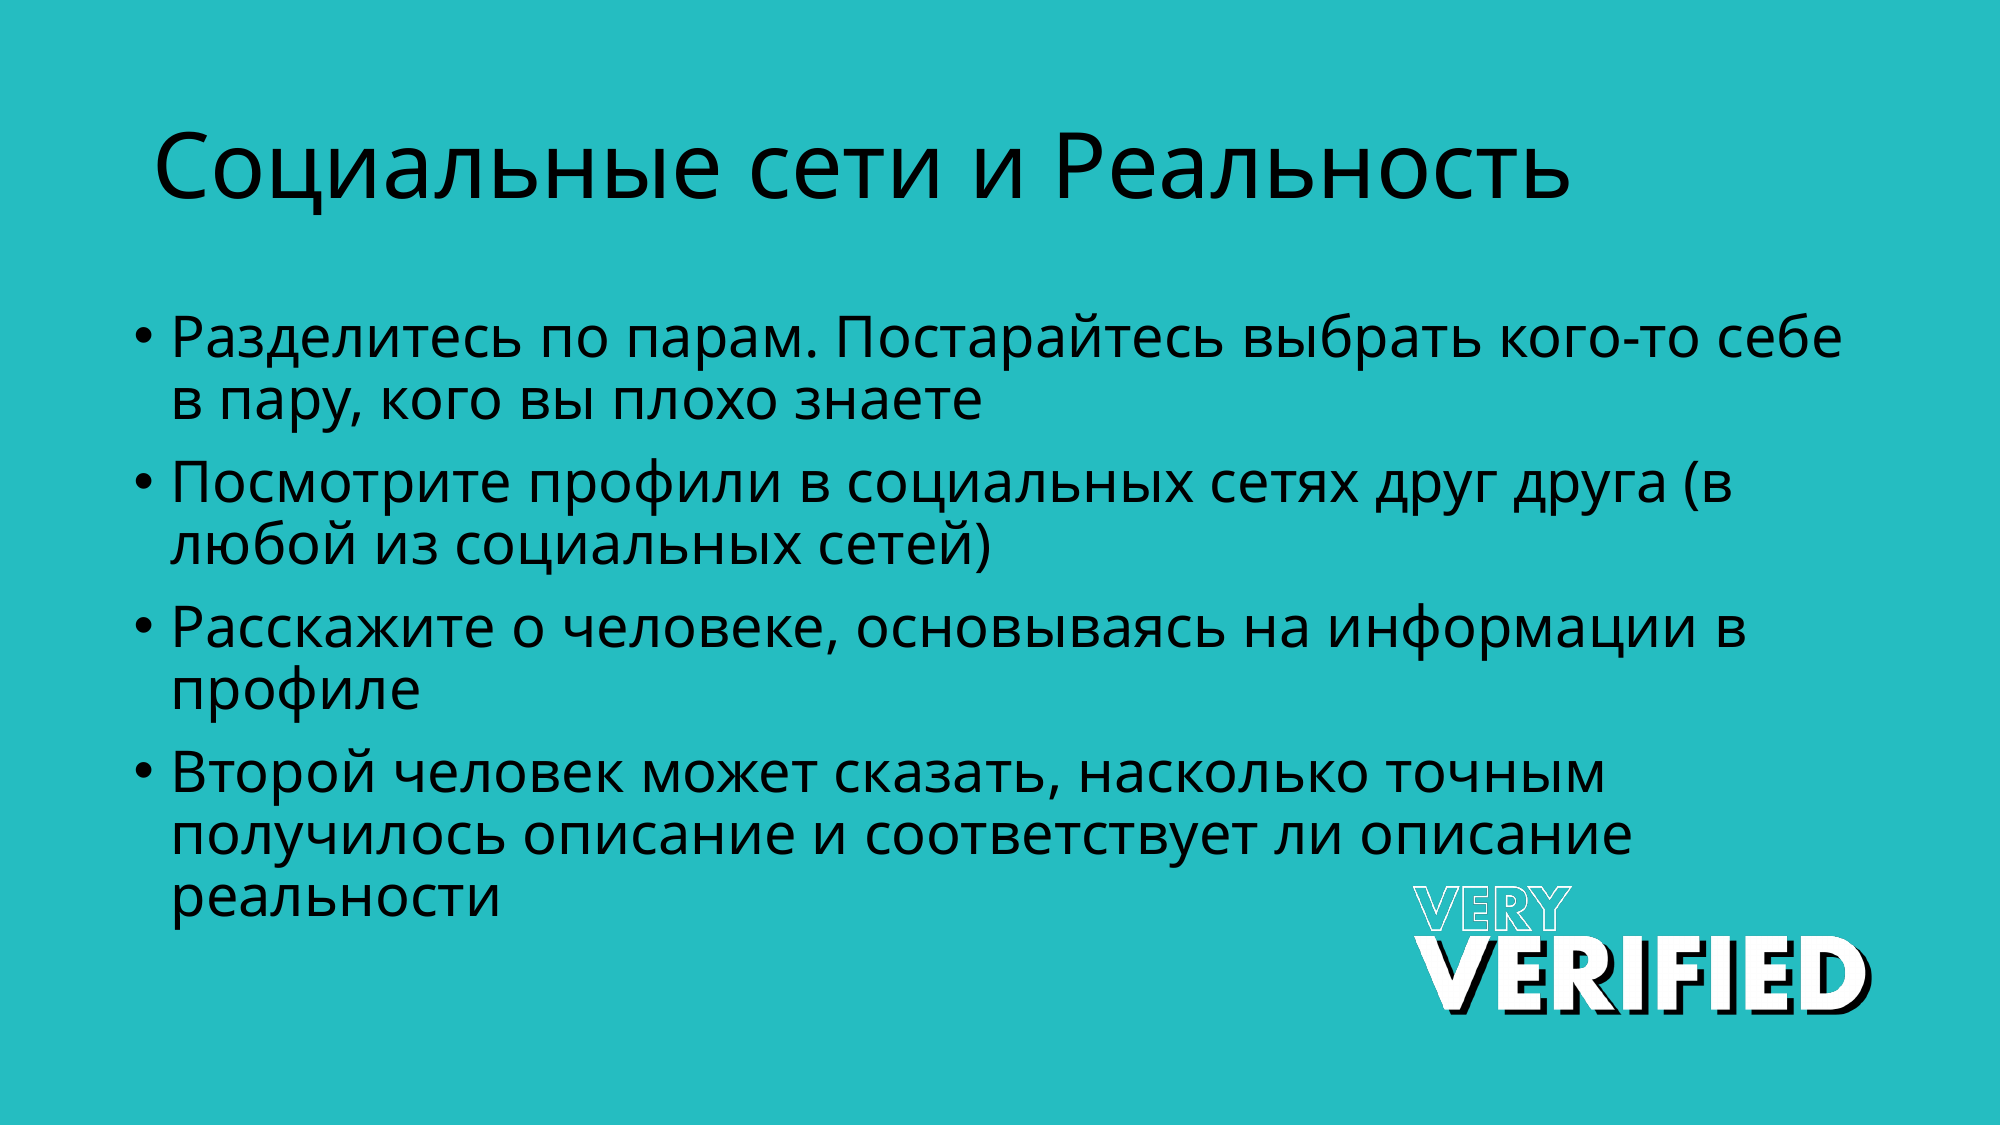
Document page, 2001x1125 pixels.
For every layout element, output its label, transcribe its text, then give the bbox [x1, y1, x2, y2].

picture [1355, 850, 1905, 1050]
title Социальные сети и Реальность [137, 59, 1863, 278]
list Разделитесь по парам. Постарайтесь выбрать кого-то себе в пару, кого вы плохо знаете Посмотрите профили в социальных сетях друг друга (в любой из социальных сетей) Расскажите о человеке, основываясь на информации в профиле Второй человек может сказать, насколько точным получилось описание и соответствует ли описание реальности [118, 299, 1863, 940]
